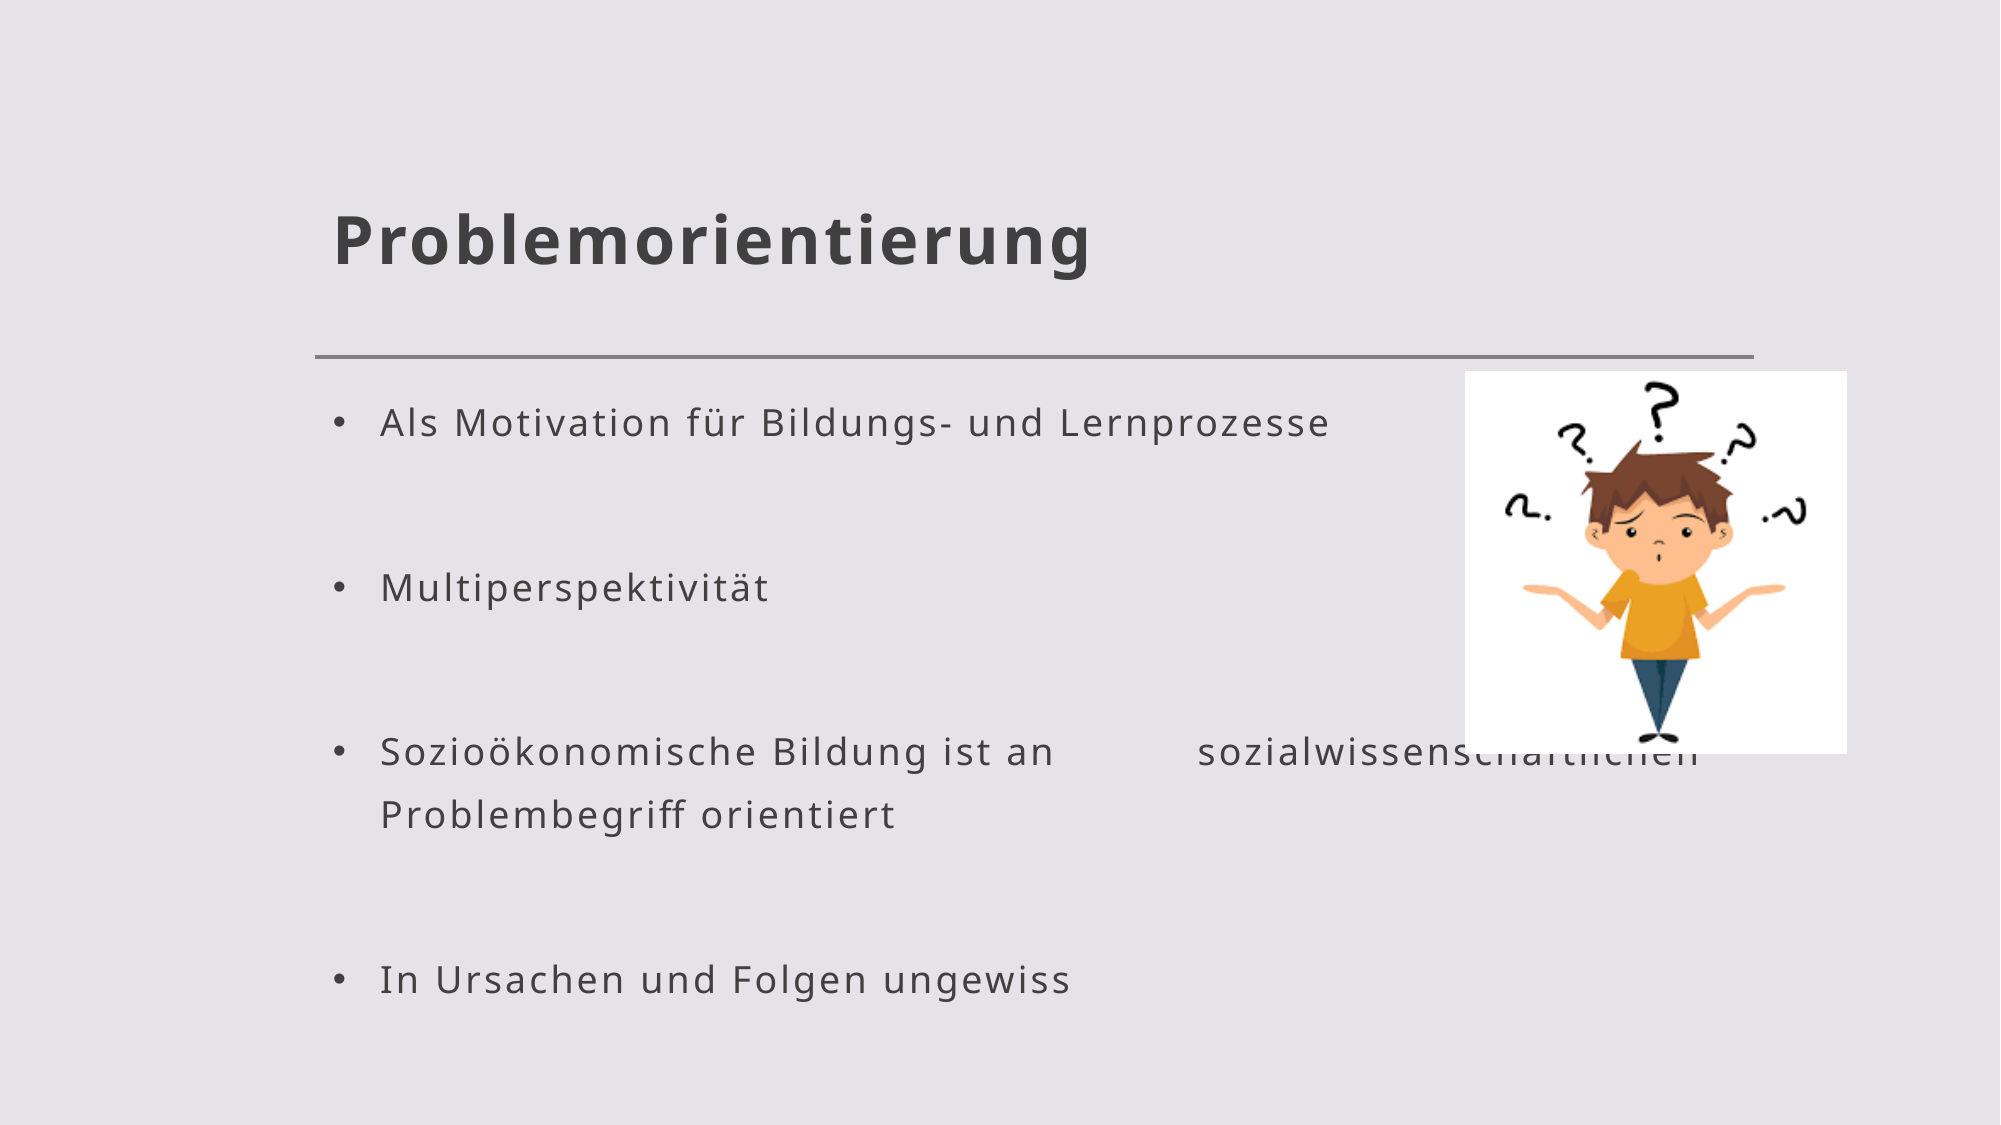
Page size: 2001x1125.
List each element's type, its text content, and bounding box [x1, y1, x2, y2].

list Als Motivation für Bildungs- und Lernprozesse Multiperspektivität Sozioökonomische Bildung ist an sozialwissenschaftlichen Problembegriff orientiert In Ursachen und Folgen ungewiss [315, 363, 1754, 1080]
picture [1464, 371, 1847, 754]
title Problemorientierung [315, 72, 1754, 294]
